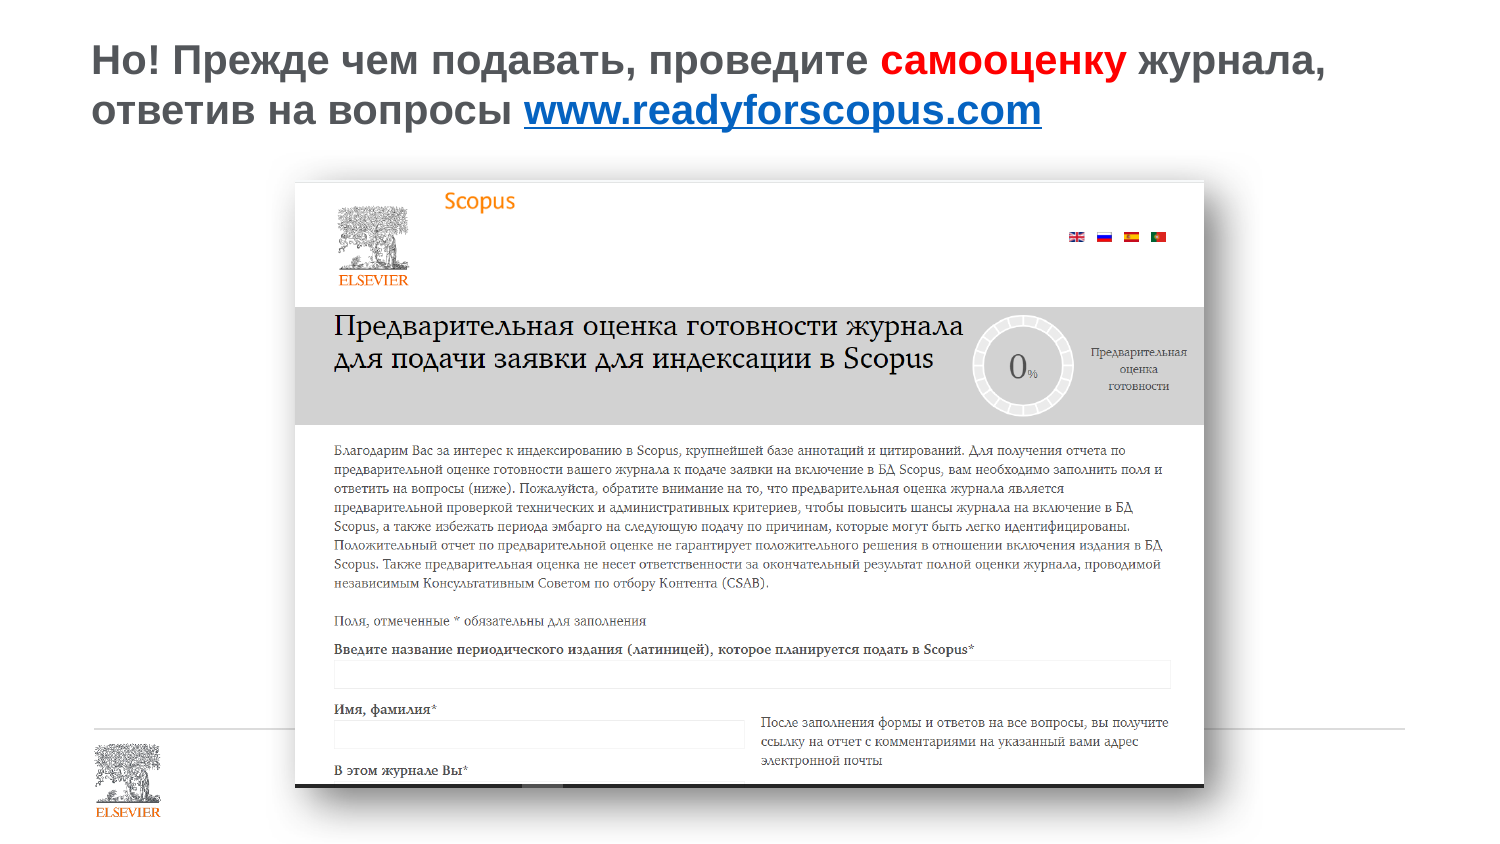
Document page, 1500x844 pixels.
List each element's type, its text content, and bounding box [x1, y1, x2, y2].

picture [295, 180, 1204, 788]
picture [94, 743, 161, 817]
title Но! Прежде чем подавать, проведите самооценку журнала, ответив на вопросы www.readyforscopus.com [76, 56, 1425, 141]
